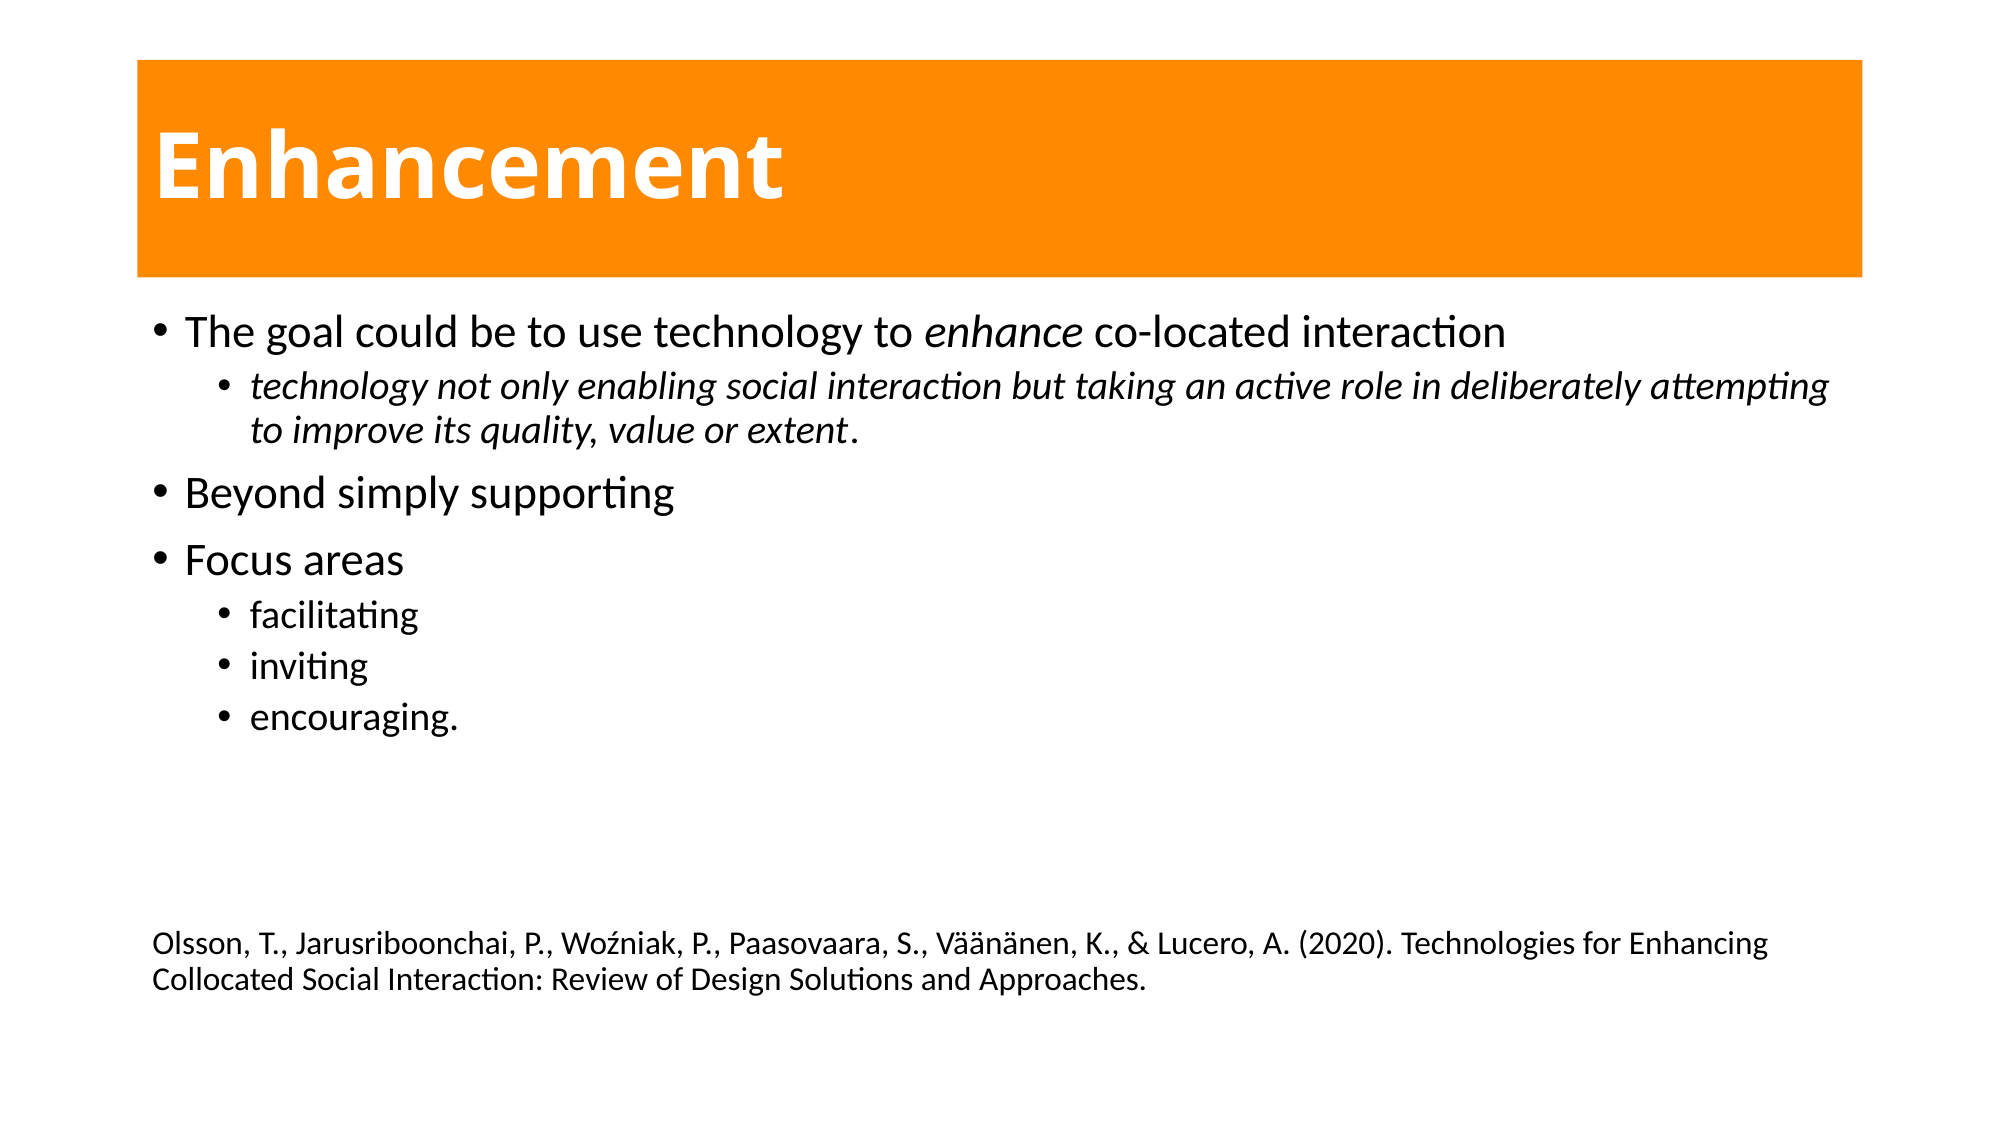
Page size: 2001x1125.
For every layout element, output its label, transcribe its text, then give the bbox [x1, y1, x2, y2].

title Enhancement [137, 59, 1863, 278]
list The goal could be to use technology to enhance co-located interaction technology not only enabling social interaction but taking an active role in deliberately attempting to improve its quality, value or extent. Beyond simply supporting Focus areas facilitating inviting encouraging. Olsson, T., Jarusriboonchai, P., Woźniak, P., Paasovaara, S., Väänänen, K., & Lucero, A. (2020). Technologies for Enhancing Collocated Social Interaction: Review of Design Solutions and Approaches. [137, 299, 1863, 1014]
